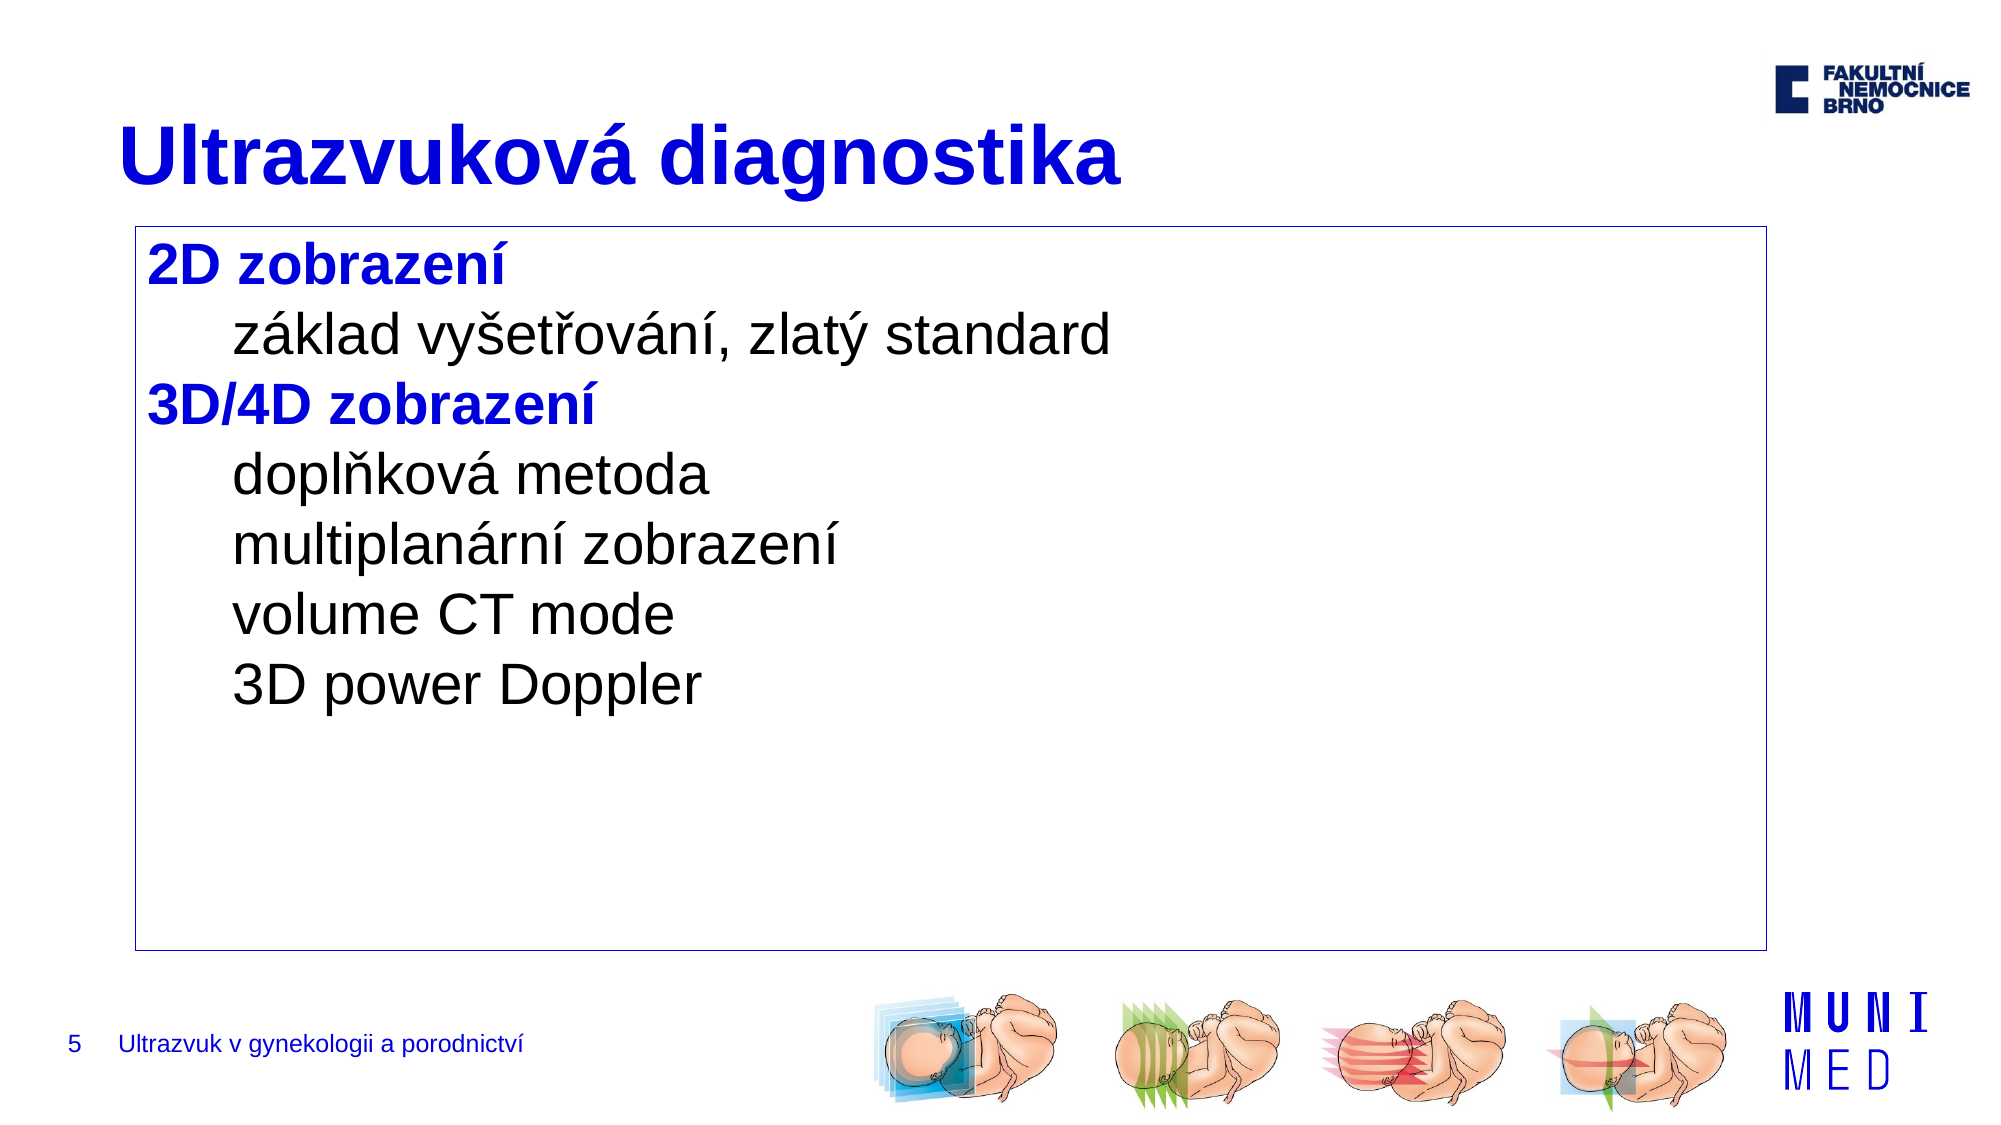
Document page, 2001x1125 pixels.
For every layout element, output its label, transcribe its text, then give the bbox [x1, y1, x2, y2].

picture [1765, 55, 1975, 123]
picture [849, 956, 1751, 1125]
list 2D zobrazení základ vyšetřování, zlatý standard 3D/4D zobrazení doplňková metoda multiplanární zobrazení volume CT mode 3D power Doppler [135, 226, 1767, 951]
slide_number 5 [67, 1021, 110, 1063]
title Ultrazvuková diagnostika [118, 118, 1883, 193]
footer Ultrazvuk v gynekologii a porodnictví [118, 1021, 844, 1063]
